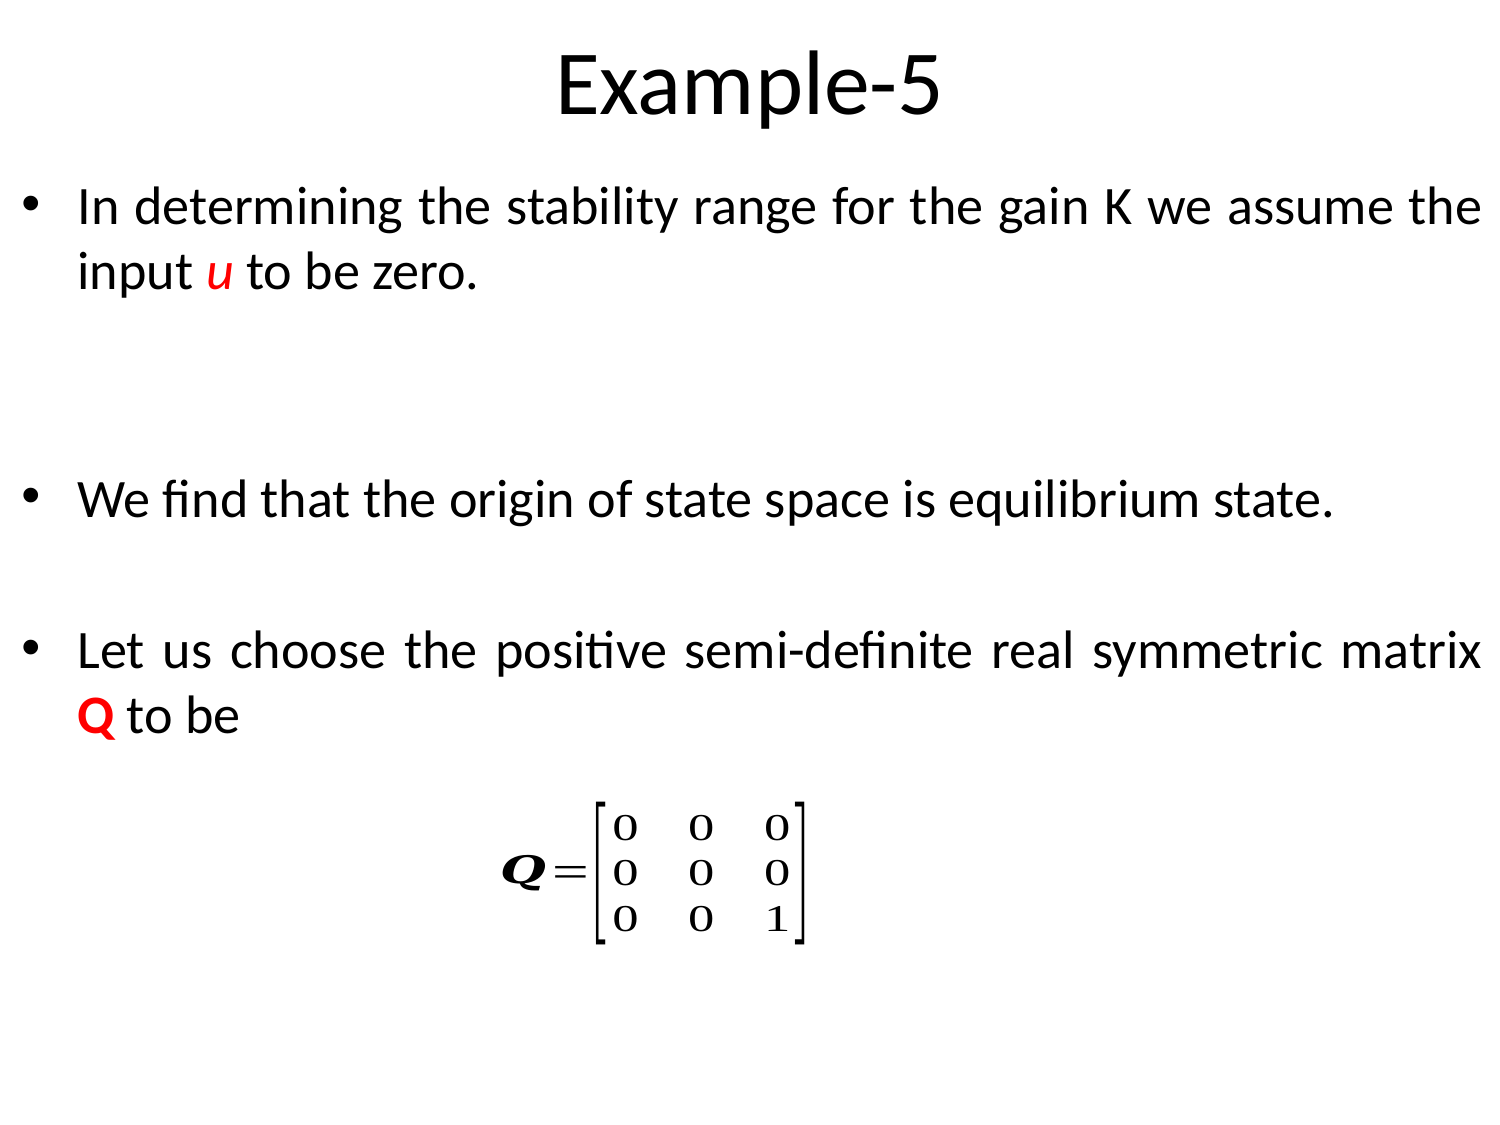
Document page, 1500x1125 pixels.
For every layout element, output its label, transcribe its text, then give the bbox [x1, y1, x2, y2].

title Example-5 [75, 12, 1425, 143]
list In determining the stability range for the gain K we assume the input u to be zero. We find that the origin of state space is equilibrium state. Let us choose the positive semi-definite real symmetric matrix Q to be [6, 162, 1500, 905]
